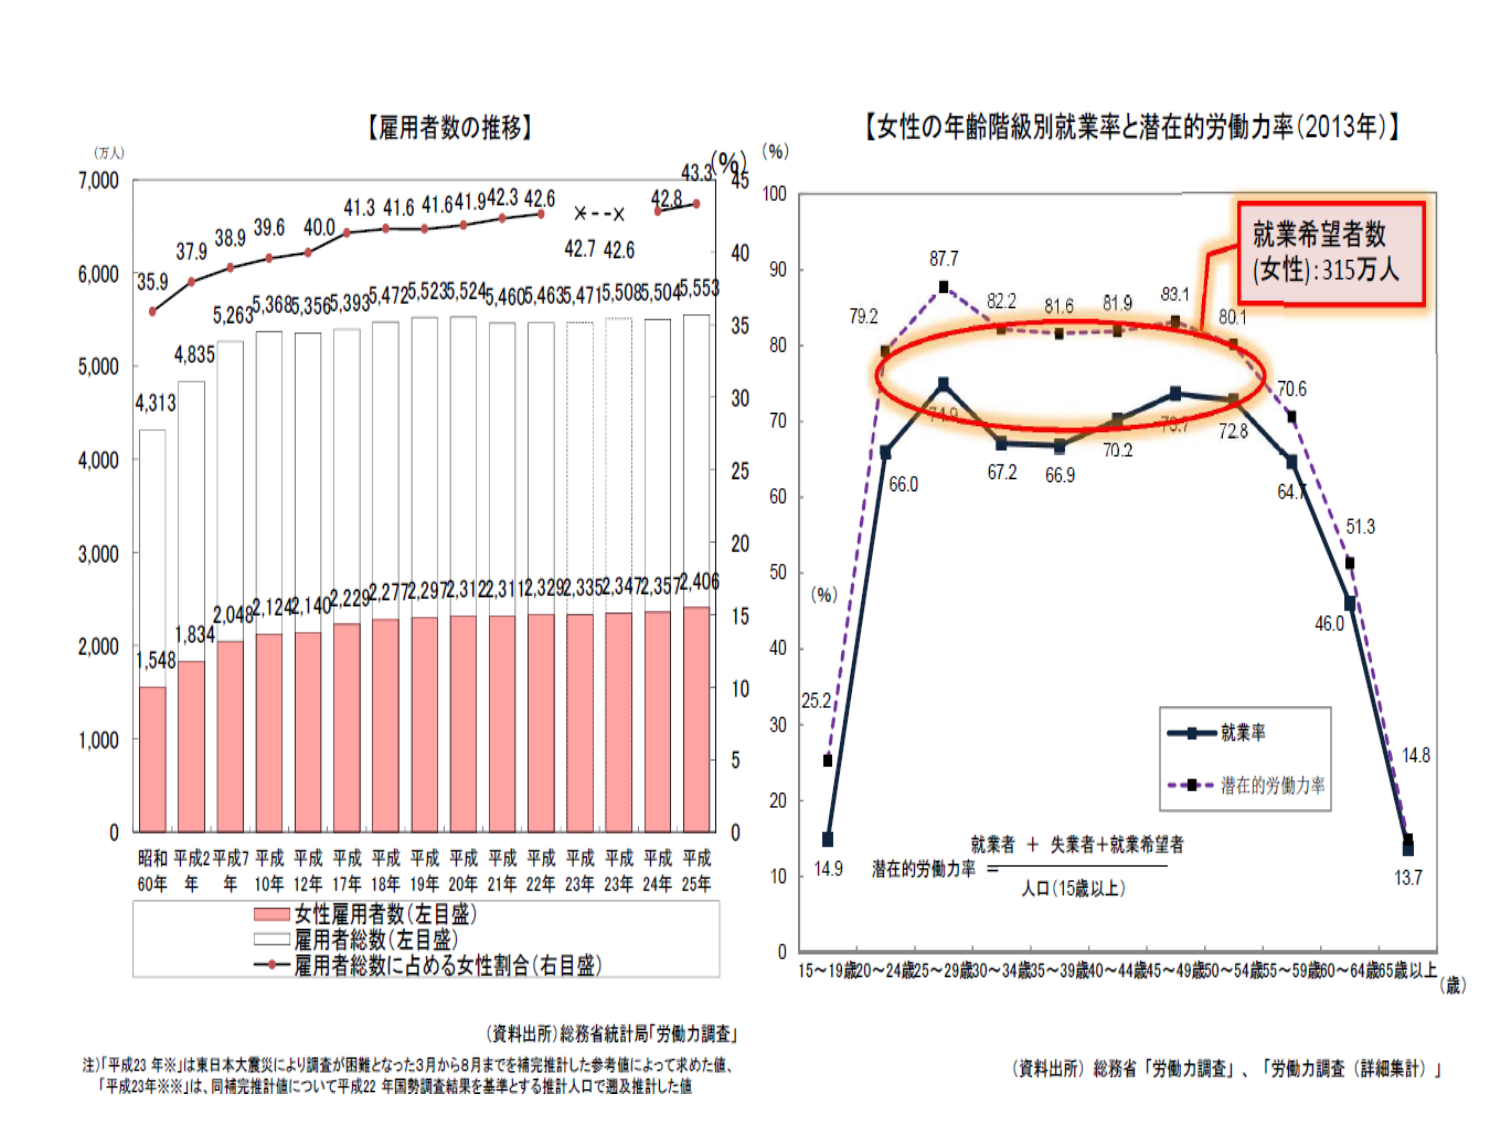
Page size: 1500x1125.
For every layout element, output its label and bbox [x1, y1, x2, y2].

picture [0, 89, 1500, 1095]
